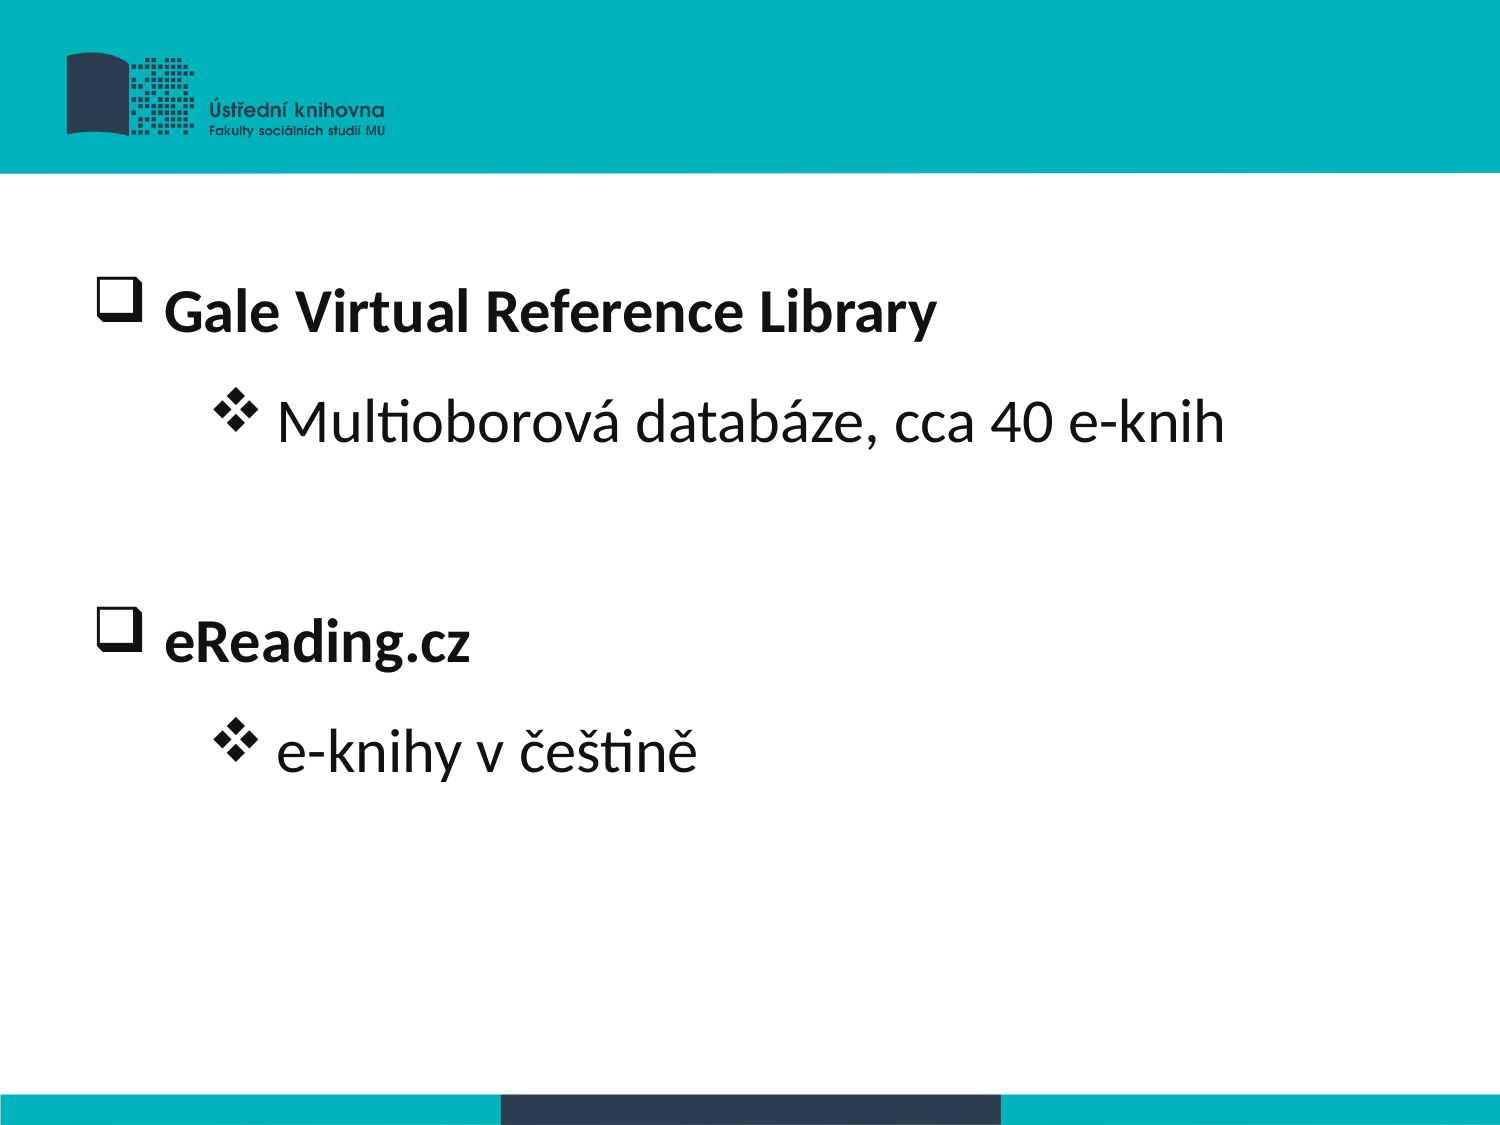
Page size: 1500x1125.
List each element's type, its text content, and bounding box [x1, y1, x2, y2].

picture [0, 0, 1500, 1125]
list Gale Virtual Reference Library Multioborová databáze, cca 40 e-knih eReading.cz e-knihy v češtině [76, 172, 1378, 1125]
